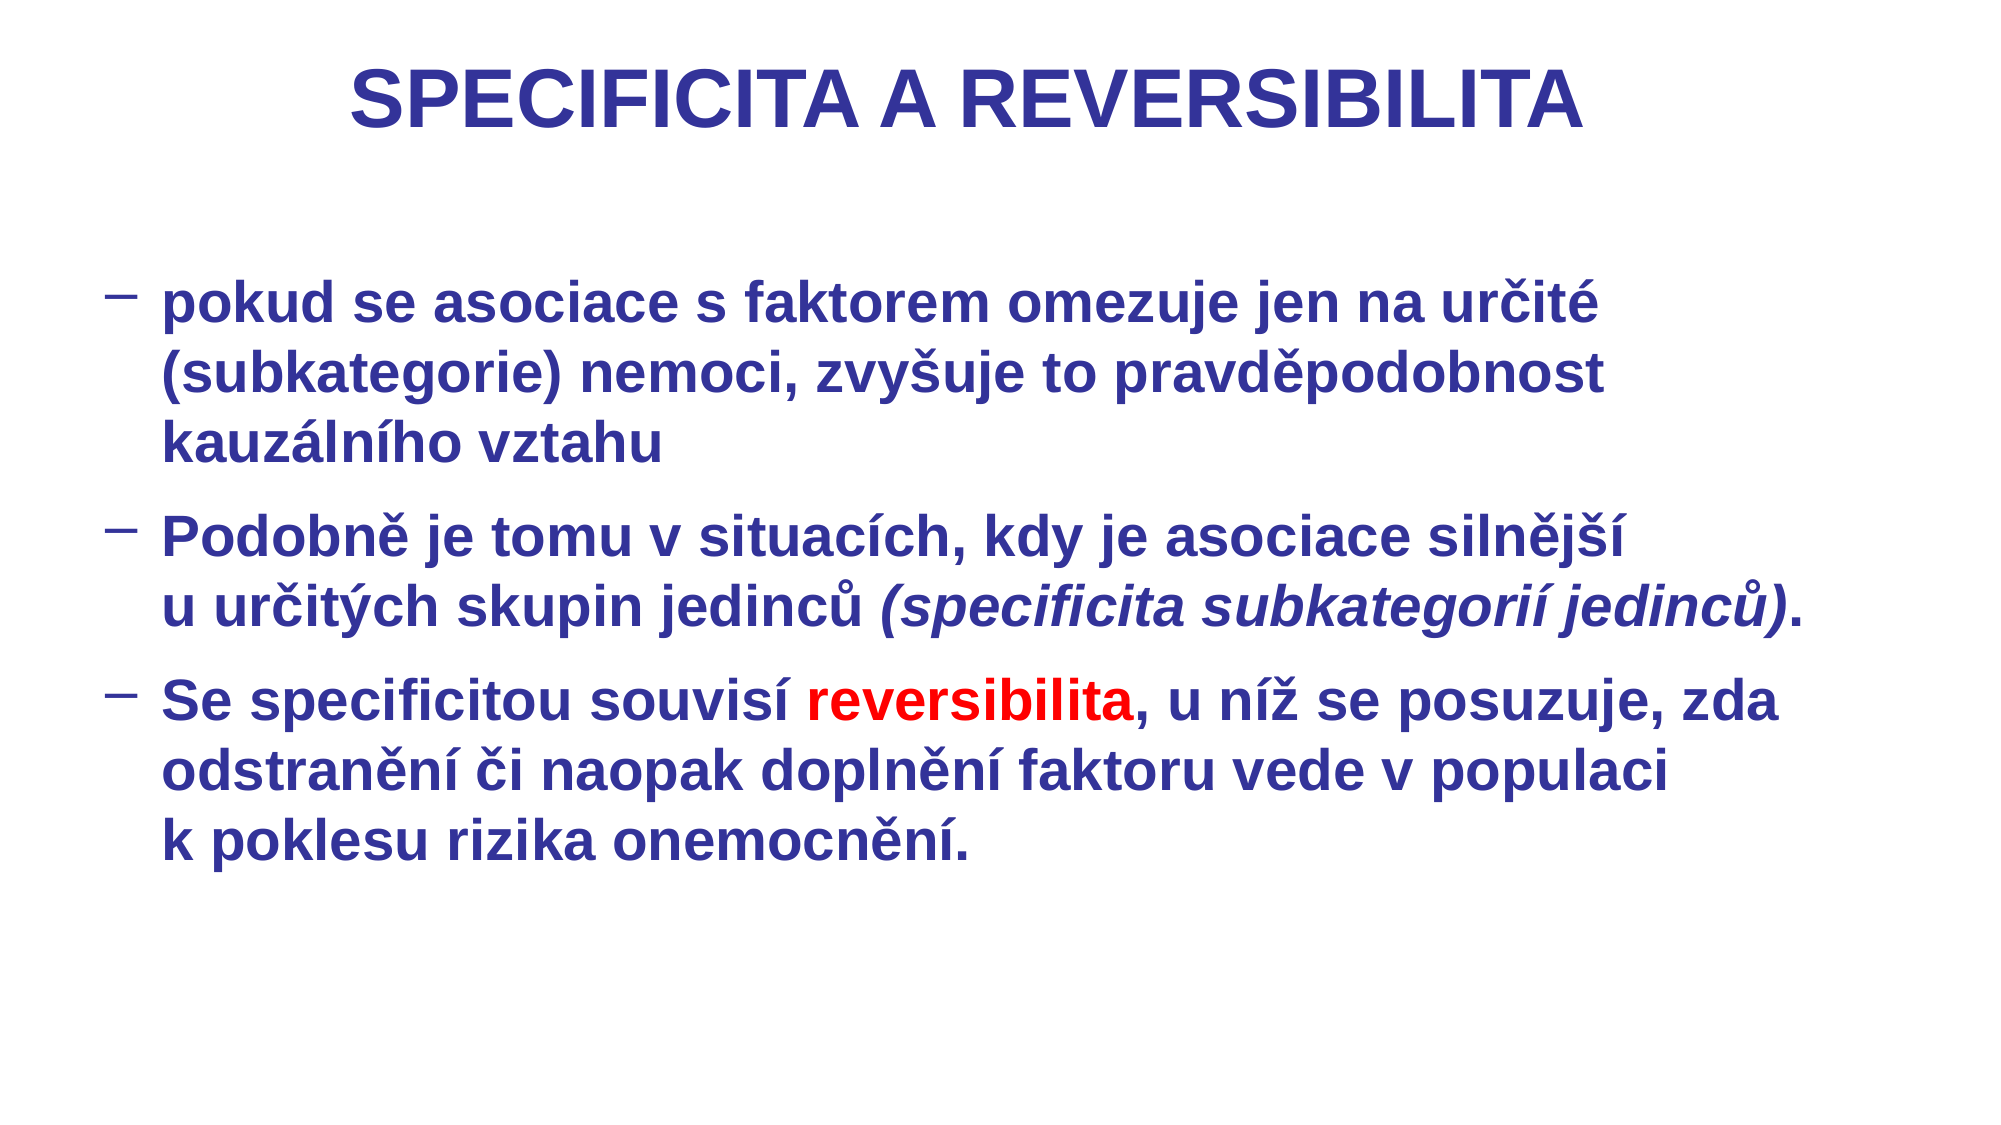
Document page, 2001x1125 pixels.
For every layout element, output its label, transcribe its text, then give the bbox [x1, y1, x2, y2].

list pokud se asociace s faktorem omezuje jen na určité (subkategorie) nemoci, zvyšuje to pravděpodobnost kauzálního vztahu Podobně je tomu v situacích, kdy je asociace silnější u určitých skupin jedinců (specificita subkategorií jedinců). Se specificitou souvisí reversibilita, u níž se posuzuje, zda odstranění či naopak doplnění faktoru vede v populaci k poklesu rizika onemocnění. [60, 184, 1915, 1046]
title SPECIFICITA A REVERSIBILITA [303, 0, 1654, 184]
